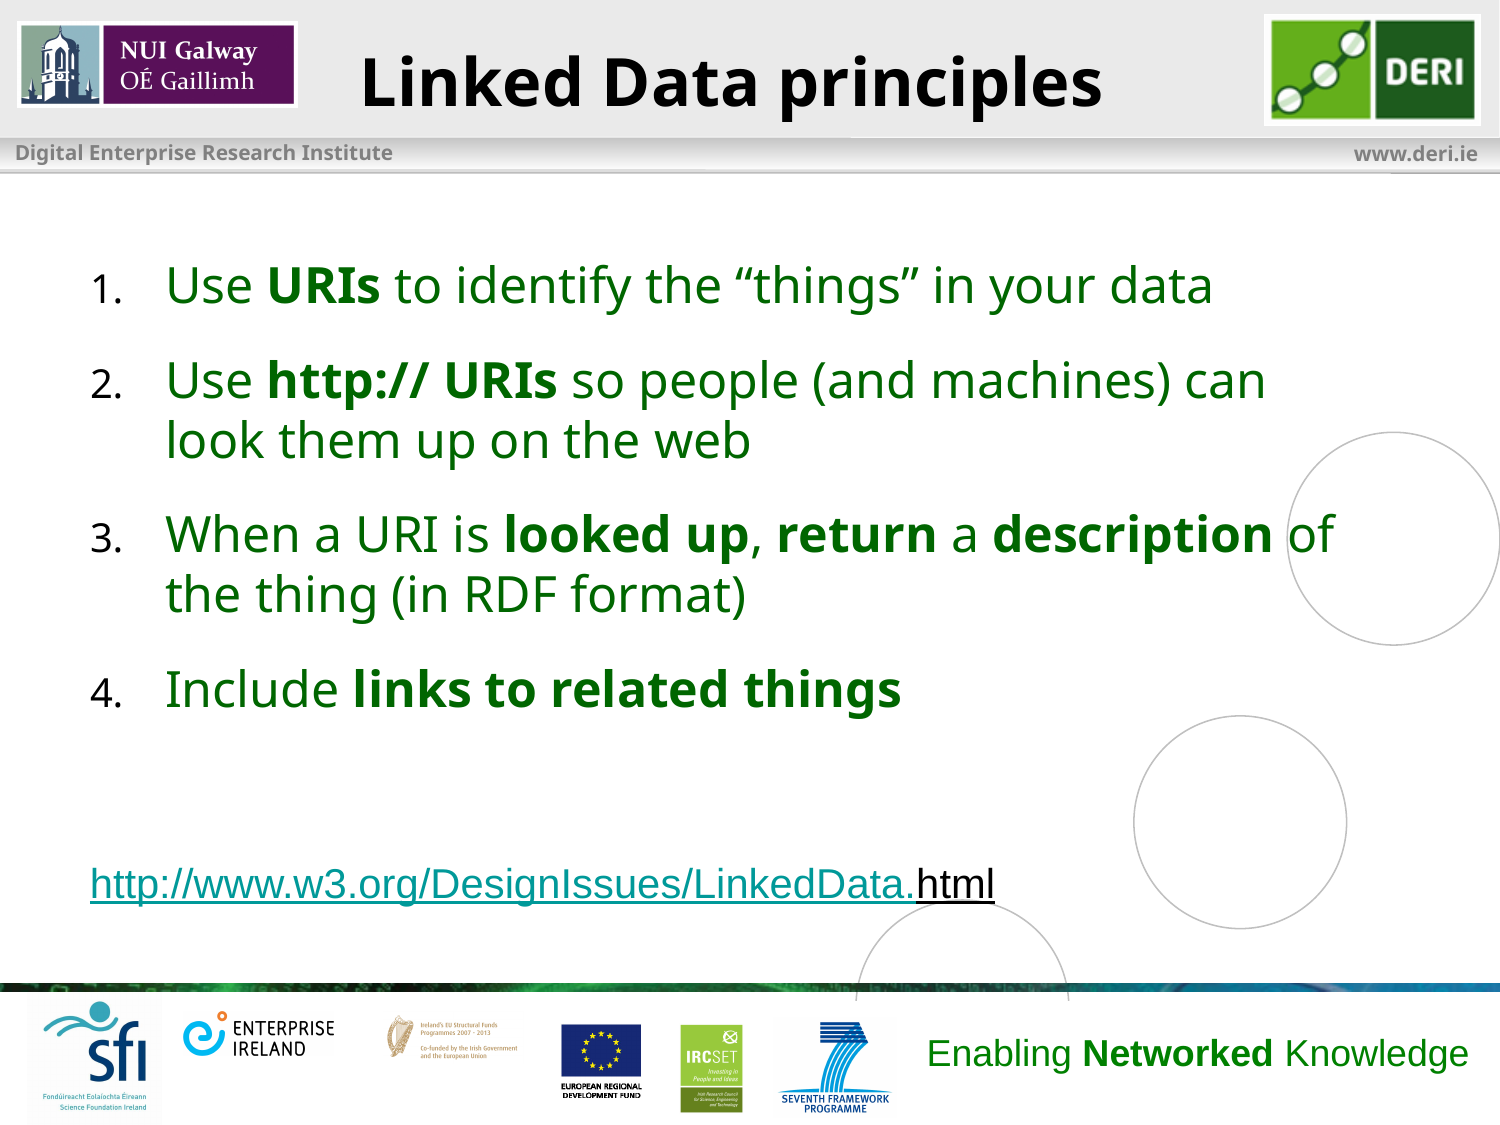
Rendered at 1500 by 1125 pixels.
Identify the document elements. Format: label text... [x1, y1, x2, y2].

picture [773, 1017, 897, 1118]
picture [1426, 983, 1500, 992]
picture [679, 1023, 744, 1114]
picture [560, 1023, 642, 1098]
list Use URIs to identify the “things” in your data Use http:// URIs so people (and machines) can look them up on the web When a URI is looked up, return a description of the thing (in RDF format) Include links to related things [74, 965, 1426, 1013]
title Linked Data principles [344, 21, 1223, 138]
picture [0, 981, 162, 1125]
picture [183, 1043, 195, 1056]
picture [17, 21, 298, 108]
picture [183, 1013, 334, 1056]
list Use URIs to identify the “things” in your data Use http:// URIs so people (and machines) can look them up on the web When a URI is looked up, return a description of the thing (in RDF format) Include links to related things [74, 245, 1426, 849]
text_box http://www.w3.org/DesignIssues/LinkedData.html [74, 849, 1500, 965]
picture [1264, 14, 1481, 126]
picture [383, 1013, 524, 1064]
